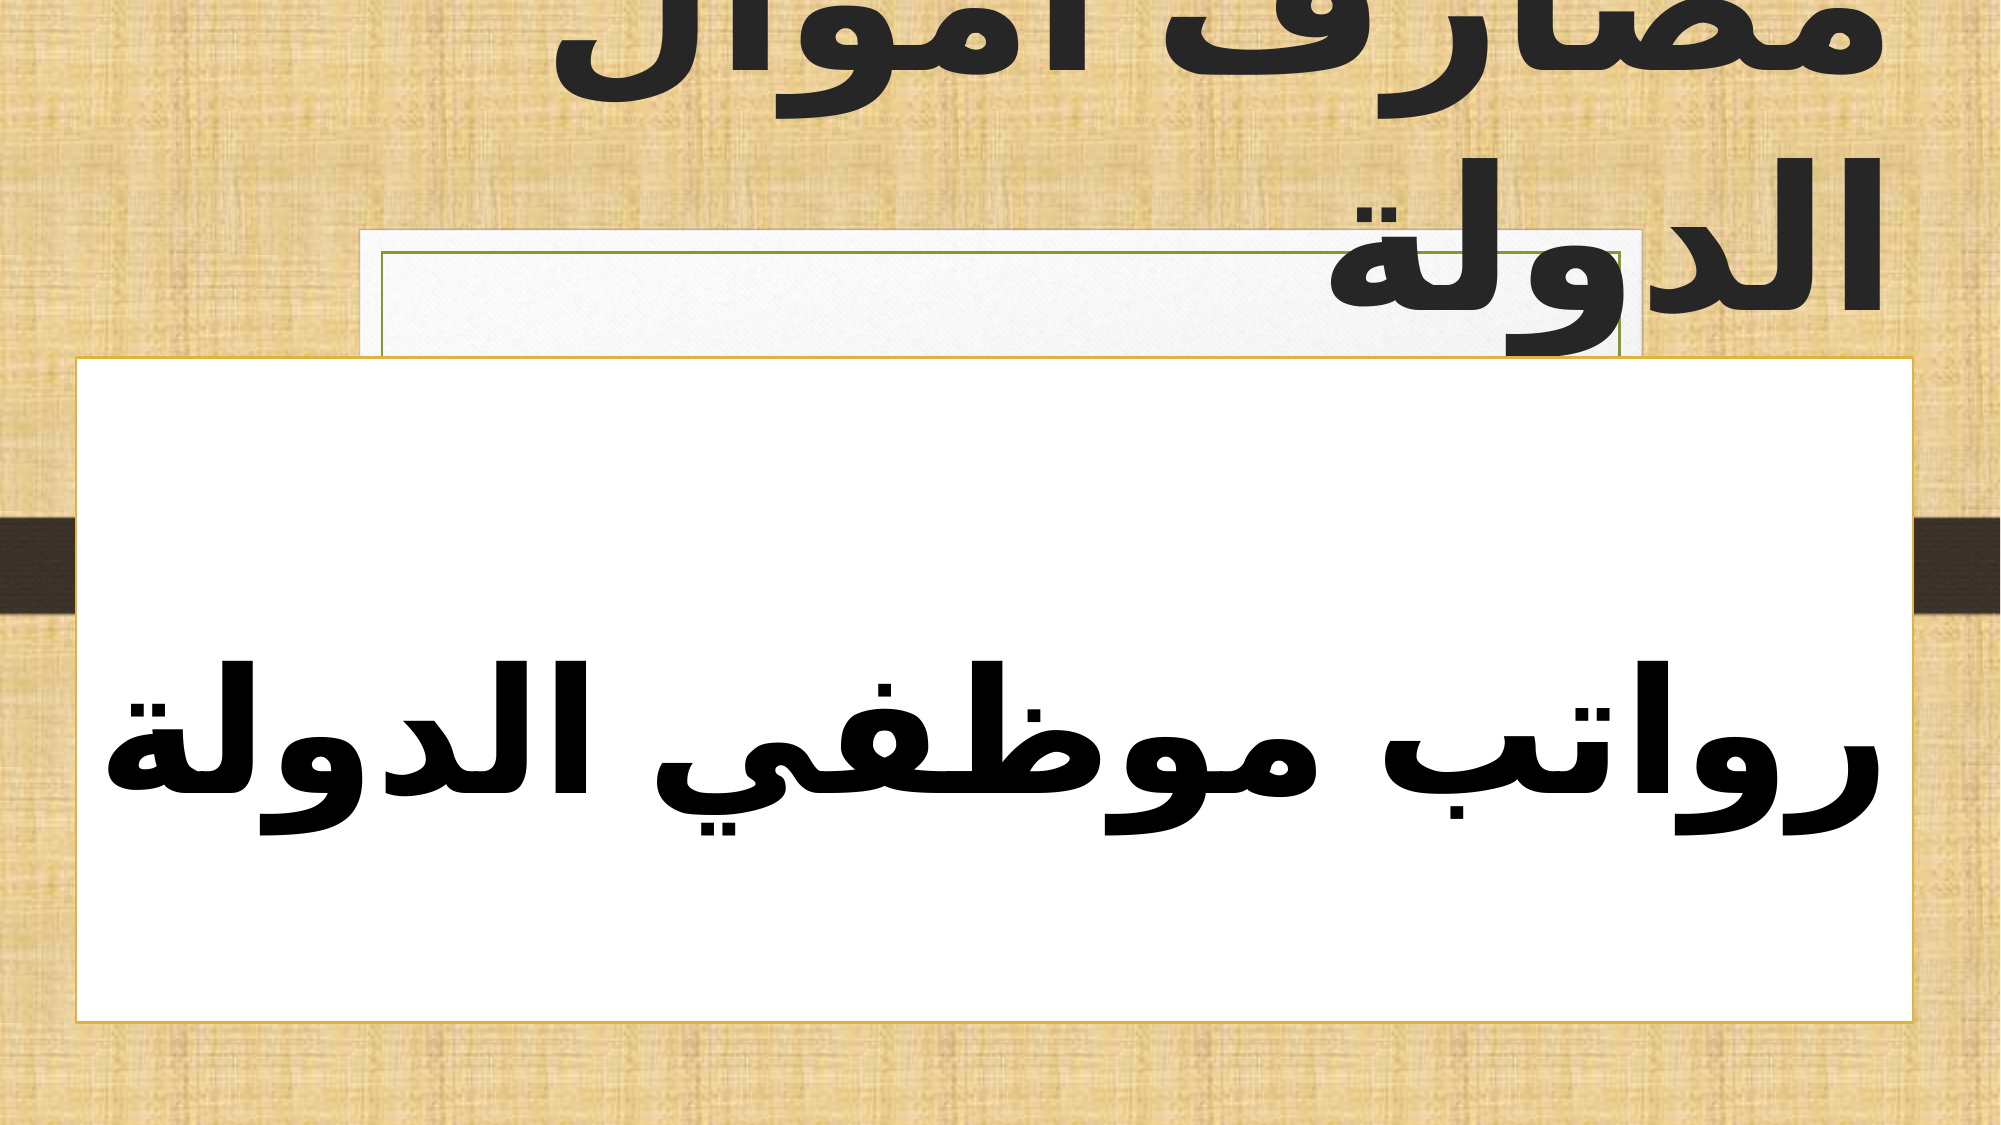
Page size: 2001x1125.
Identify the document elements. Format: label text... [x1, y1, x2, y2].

picture [0, 0, 2001, 1125]
subtitle رواتب موظفي الدولة [75, 356, 1914, 1024]
title مصارف أموال الدولة [221, 80, 1913, 356]
